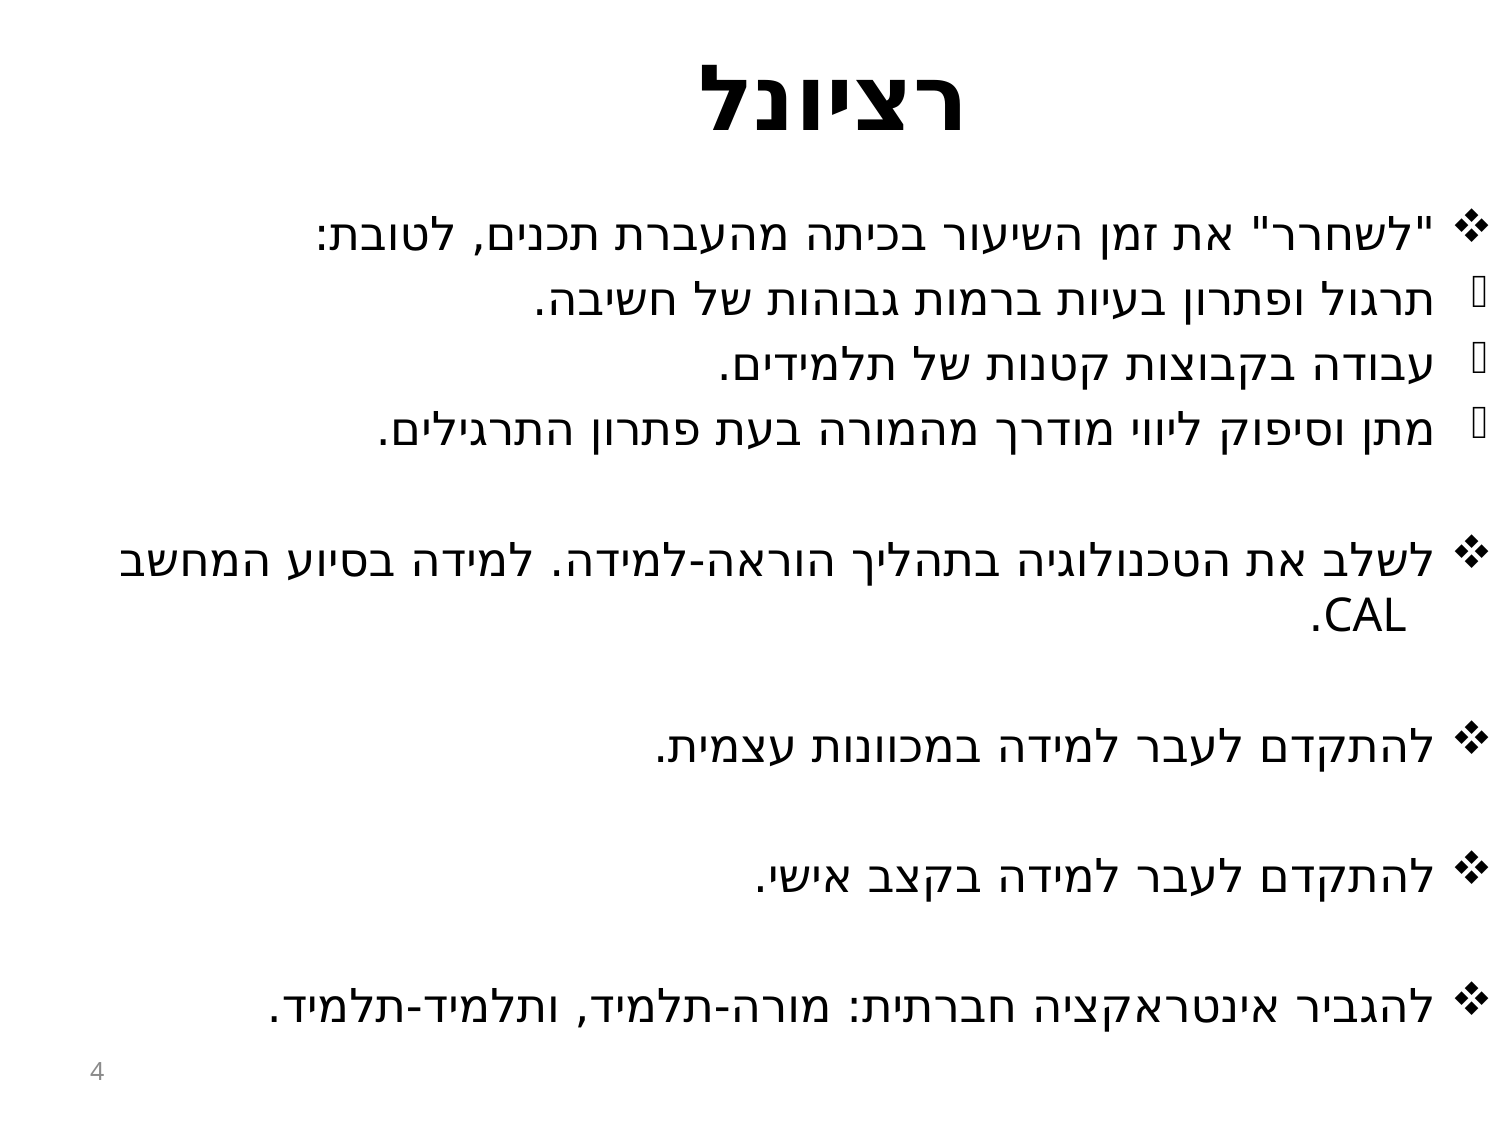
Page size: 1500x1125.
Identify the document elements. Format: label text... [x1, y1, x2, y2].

title רציונל [218, 0, 1449, 188]
slide_number 4 [75, 1042, 425, 1103]
list "לשחרר" את זמן השיעור בכיתה מהעברת תכנים, לטובת: תרגול ופתרון בעיות ברמות גבוהות של חשיבה. עבודה בקבוצות קטנות של תלמידים. מתן וסיפוק ליווי מודרך מהמורה בעת פתרון התרגילים. לשלב את הטכנולוגיה בתהליך הוראה-למידה. למידה בסיוע המחשב CAL. להתקדם לעבר למידה במכוונות עצמית. להתקדם לעבר למידה בקצב אישי. להגביר אינטראקציה חברתית: מורה-תלמיד, ותלמיד-תלמיד. [100, 196, 1500, 1047]
